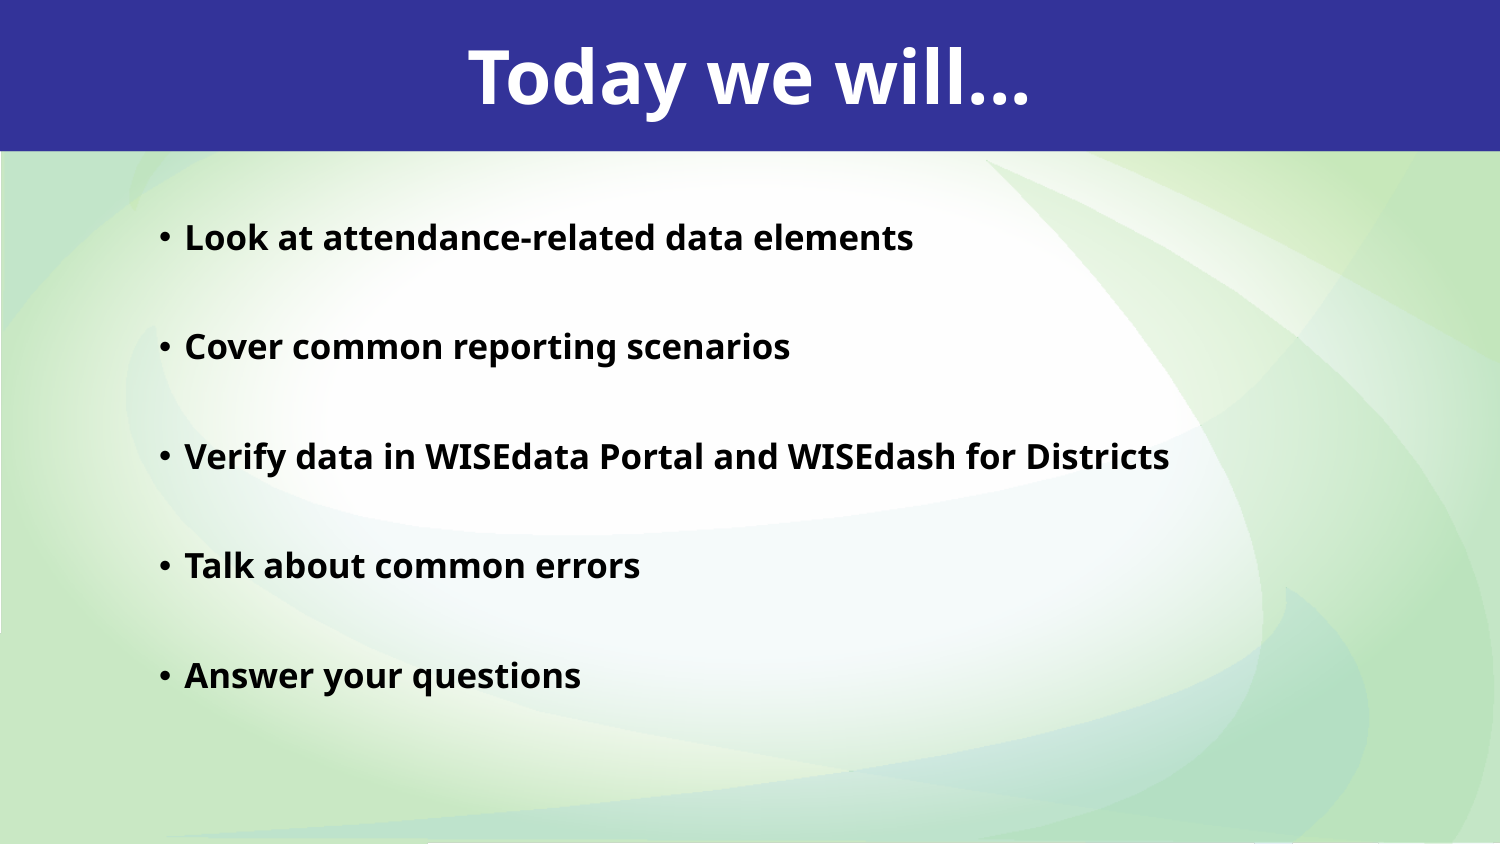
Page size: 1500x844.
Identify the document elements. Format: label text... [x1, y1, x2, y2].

title Today we will... [0, 0, 1500, 152]
list Look at attendance-related data elements Cover common reporting scenarios Verify data in WISEdata Portal and WISEdash for Districts Talk about common errors Answer your questions [144, 181, 1355, 708]
